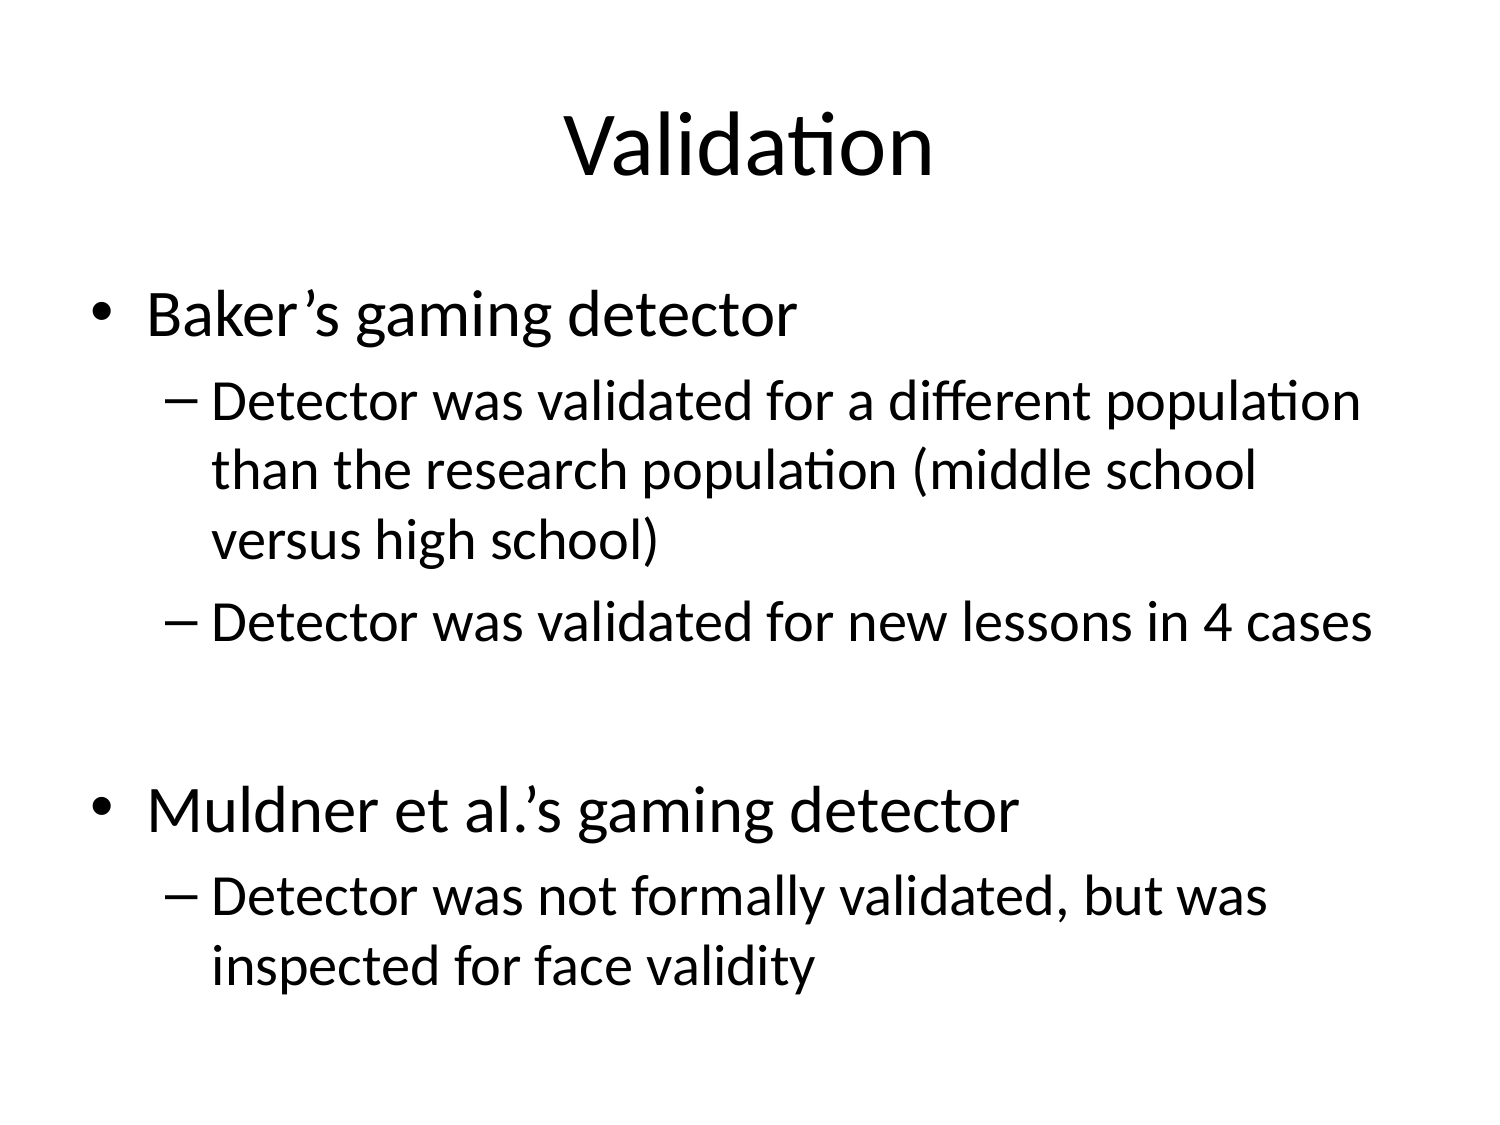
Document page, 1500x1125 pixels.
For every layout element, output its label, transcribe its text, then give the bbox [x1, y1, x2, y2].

title Validation [75, 45, 1425, 233]
list Baker’s gaming detector Detector was validated for a different population than the research population (middle school versus high school) Detector was validated for new lessons in 4 cases Muldner et al.’s gaming detector Detector was not formally validated, but was inspected for face validity [75, 262, 1425, 1005]
